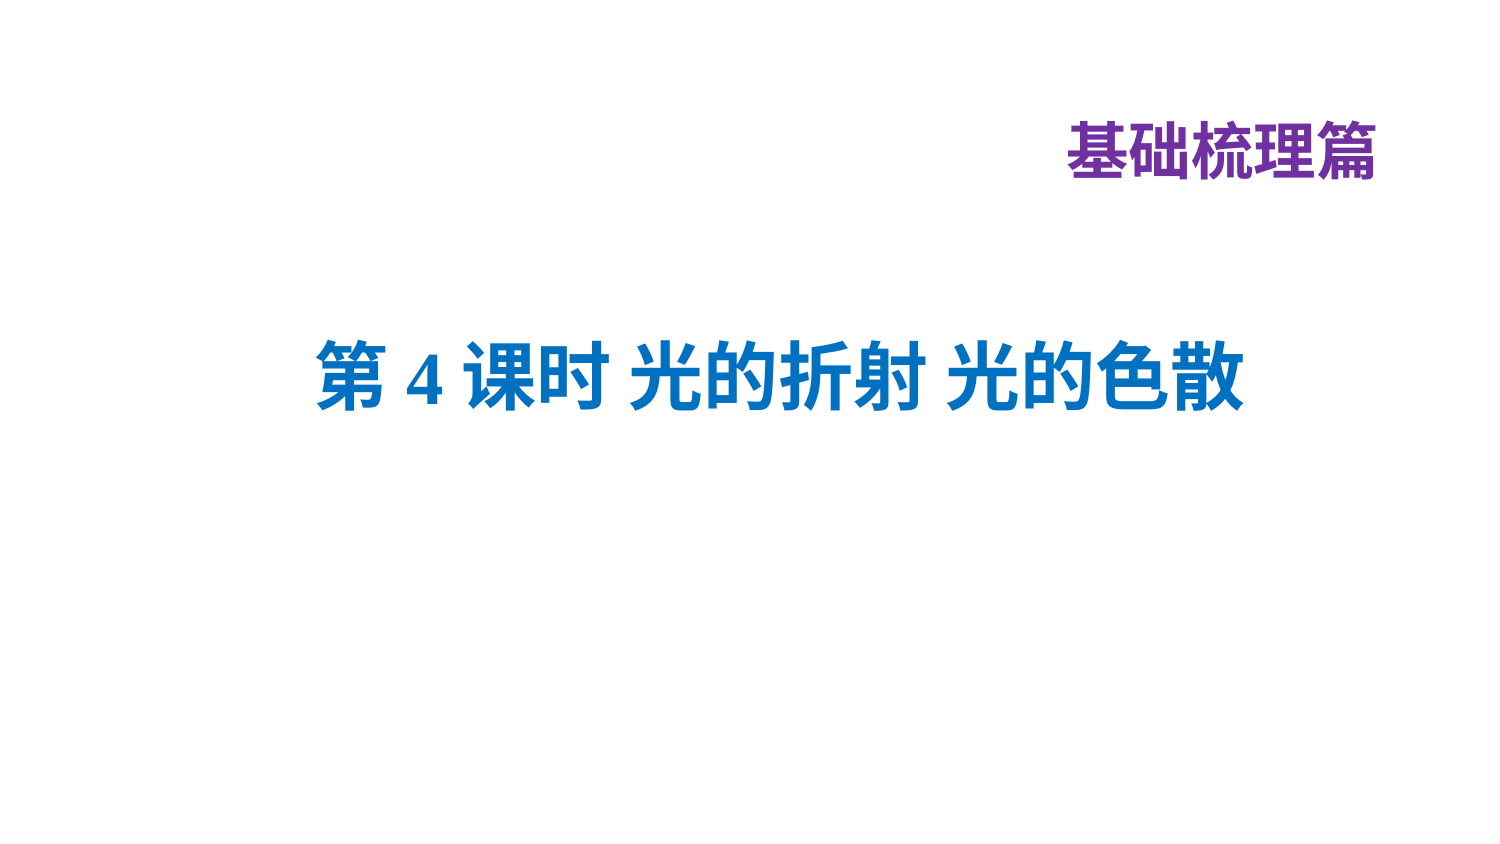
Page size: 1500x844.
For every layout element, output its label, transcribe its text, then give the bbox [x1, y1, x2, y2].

text_box 第4课时 光的折射 光的色散 [241, 277, 1317, 427]
text_box 基础梳理篇 [1021, 67, 1424, 195]
